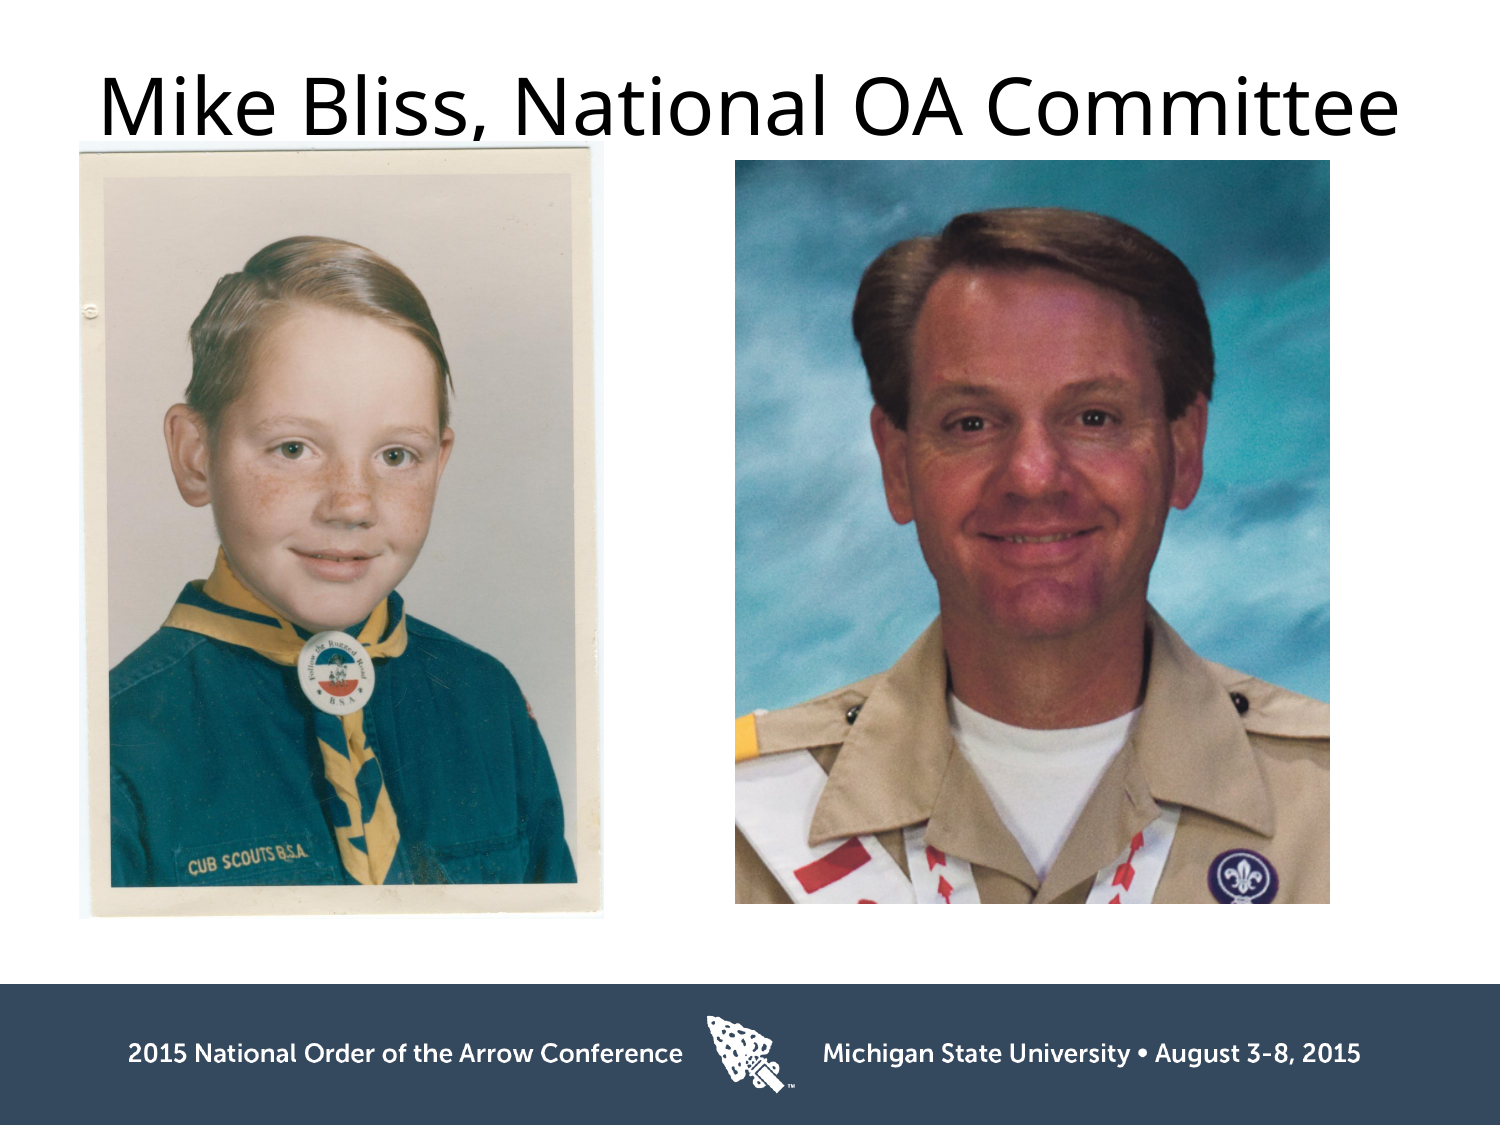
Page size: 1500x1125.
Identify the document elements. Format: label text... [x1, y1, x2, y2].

title Mike Bliss, National OA Committee [75, 45, 1425, 161]
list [79, 141, 604, 919]
picture [0, 0, 1500, 1125]
